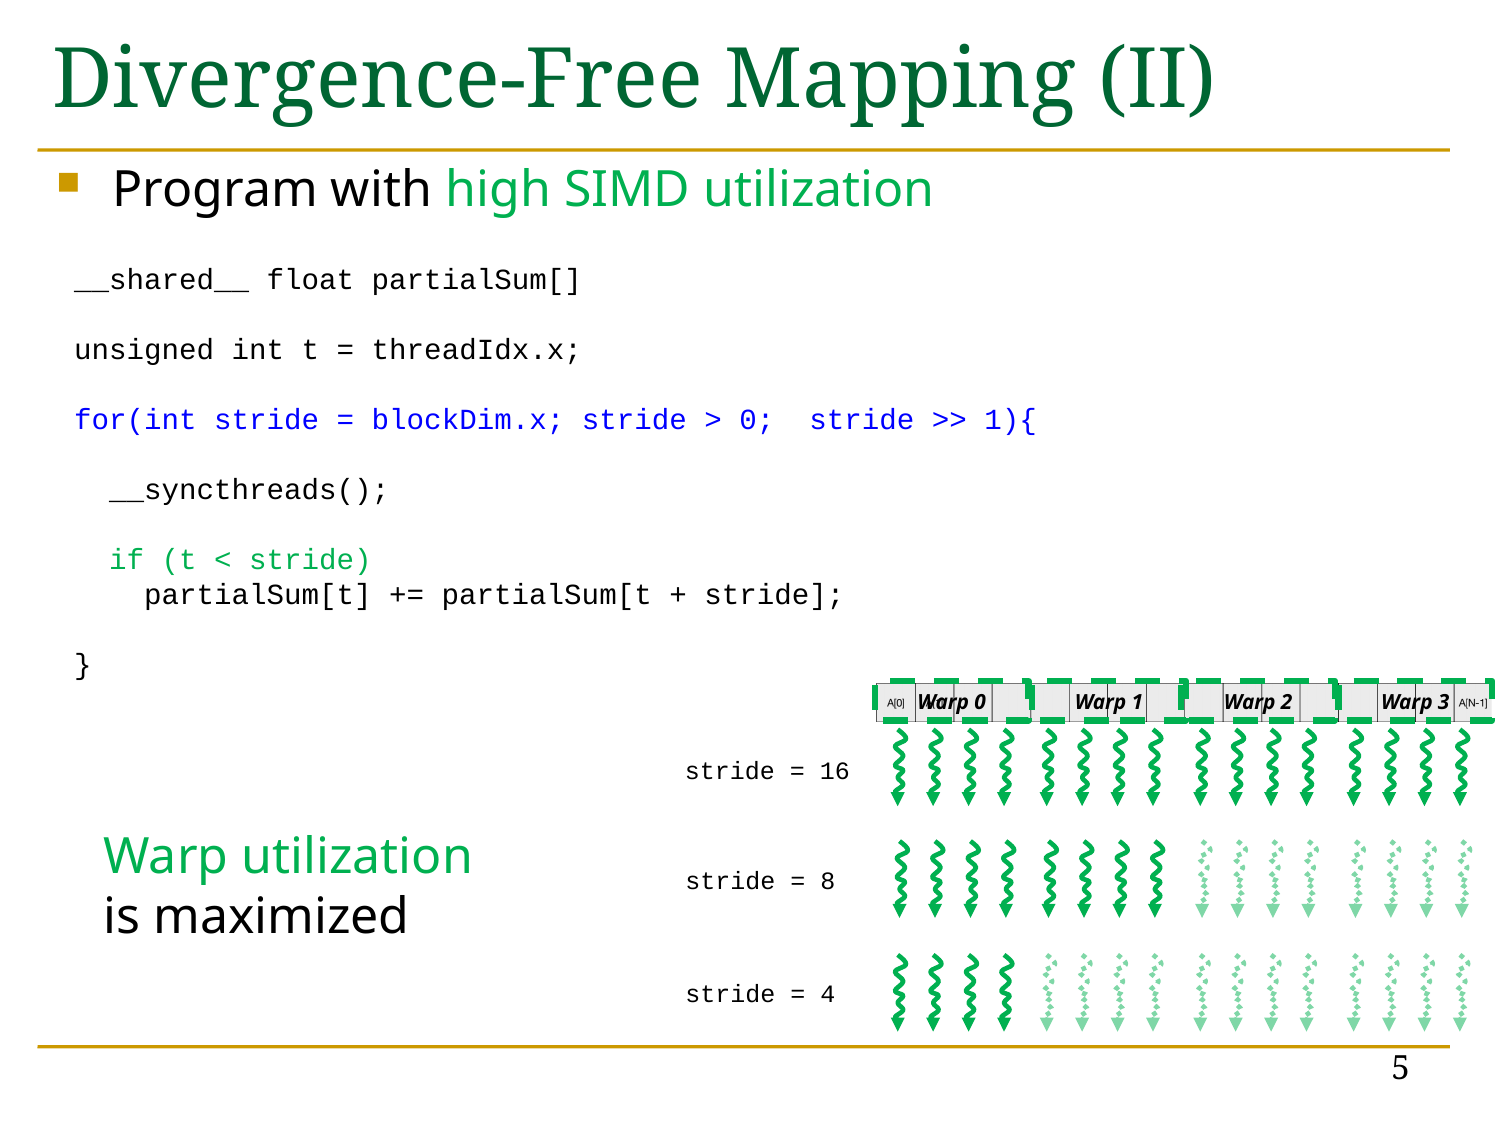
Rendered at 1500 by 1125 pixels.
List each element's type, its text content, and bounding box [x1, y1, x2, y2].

text_box [1301, 954, 1316, 1023]
text_box __shared__ float partialSum[] unsigned int t = threadIdx.x; for(int stride = blockDim.x; stride > 0; stride >> 1){ __syncthreads(); if (t < stride) partialSum[t] += partialSum[t + stride]; } [59, 253, 1365, 688]
slide_number 5 [1074, 1023, 1426, 1100]
text_box [1232, 841, 1246, 918]
text_box [965, 841, 979, 918]
text_box [1195, 954, 1209, 1023]
text_box Warp utilization is maximized [88, 815, 501, 951]
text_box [894, 729, 1469, 807]
text_box stride = 4 [670, 970, 851, 1016]
text_box [1303, 841, 1317, 918]
picture [875, 682, 1492, 722]
text_box [1197, 841, 1211, 918]
text_box [1268, 841, 1282, 918]
text_box [1001, 841, 1015, 918]
title Divergence-Free Mapping (II) [37, 0, 1451, 150]
text_box [1455, 954, 1469, 1032]
text_box [1421, 841, 1435, 918]
text_box [894, 841, 908, 918]
text_box [1042, 954, 1056, 1032]
text_box [1150, 841, 1164, 918]
text_box [1348, 954, 1363, 1023]
text_box [1231, 954, 1245, 1023]
text_box [930, 841, 944, 918]
text_box stride = 8 [670, 856, 851, 902]
text_box [1266, 954, 1280, 1023]
text_box stride = 16 [670, 747, 865, 792]
text_box [1077, 954, 1091, 1023]
text_box [1384, 954, 1398, 1023]
text_box [1419, 954, 1433, 1030]
list Program with high SIMD utilization [41, 148, 1448, 1047]
text_box [1350, 841, 1364, 918]
text_box [964, 954, 978, 1032]
text_box [1457, 841, 1471, 918]
text_box [999, 954, 1013, 1032]
text_box [928, 954, 942, 1032]
text_box [1386, 841, 1400, 918]
text_box [1148, 954, 1162, 1023]
text_box [1114, 841, 1128, 918]
text_box [1043, 841, 1057, 918]
text_box [1079, 841, 1093, 918]
text_box [893, 954, 907, 1032]
text_box [1112, 954, 1127, 1023]
